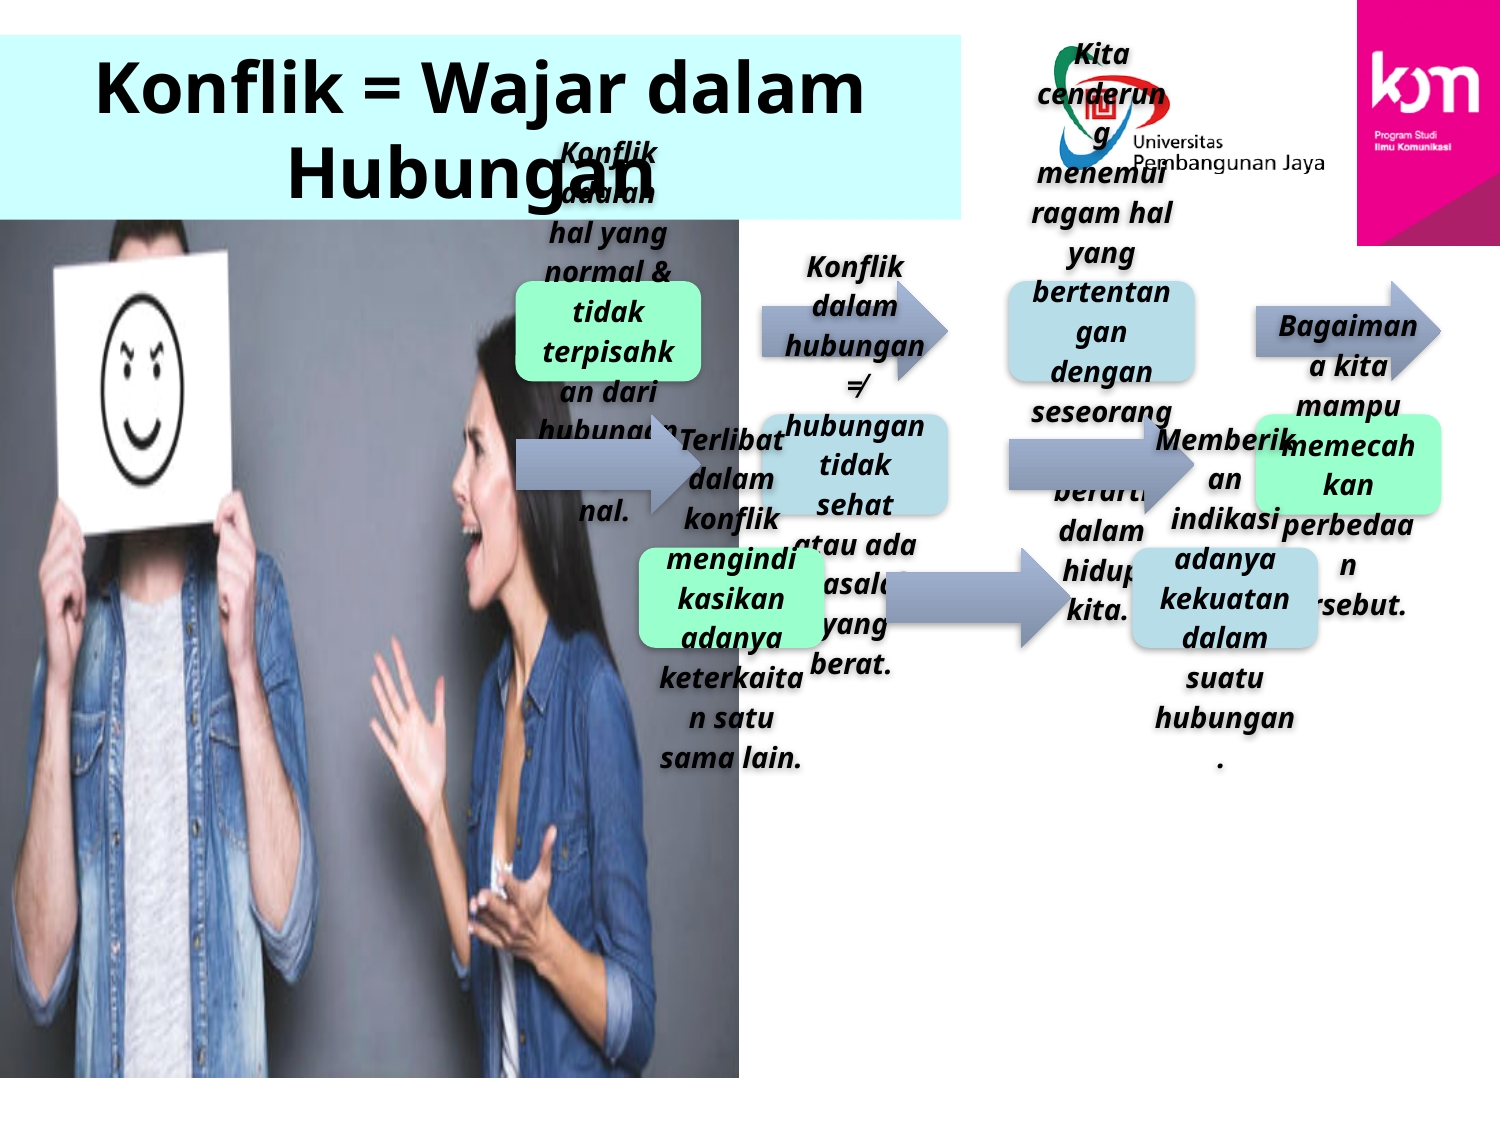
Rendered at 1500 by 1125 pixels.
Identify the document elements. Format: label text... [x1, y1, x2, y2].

picture [1054, 46, 1325, 174]
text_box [515, 280, 1442, 1061]
text_box Konflik = Wajar dalam Hubungan [0, 35, 961, 220]
picture [1357, 0, 1500, 247]
picture [0, 116, 739, 1079]
